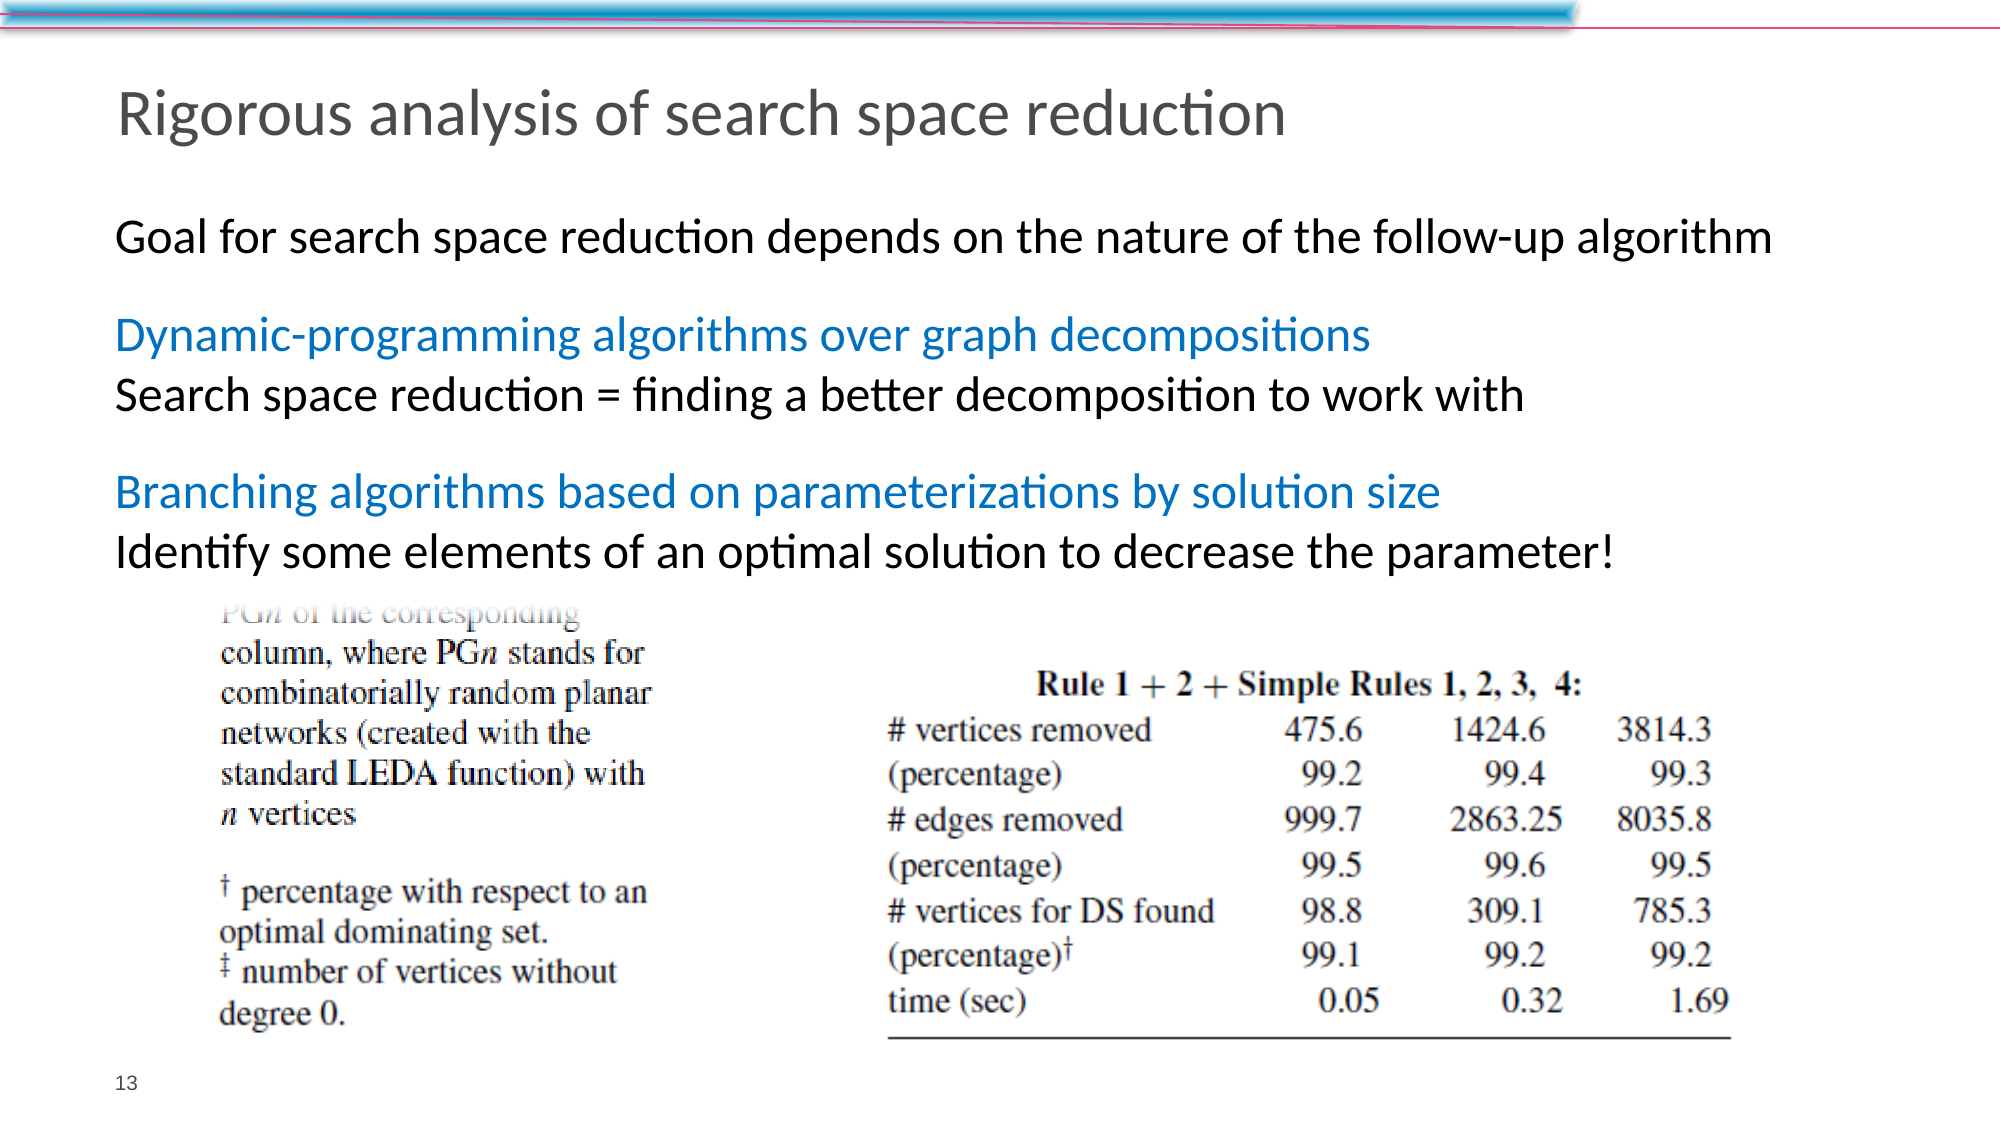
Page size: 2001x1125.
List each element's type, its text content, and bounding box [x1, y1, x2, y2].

title Rigorous analysis of search space reduction [102, 57, 1903, 161]
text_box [176, 602, 1824, 1070]
list Goal for search space reduction depends on the nature of the follow-up algorithm Dynamic-programming algorithms over graph decompositions Search space reduction = finding a better decomposition to work with Branching algorithms based on parameterizations by solution size Identify some elements of an optimal solution to decrease the parameter! [99, 196, 1900, 1005]
slide_number 13 [99, 1069, 528, 1115]
